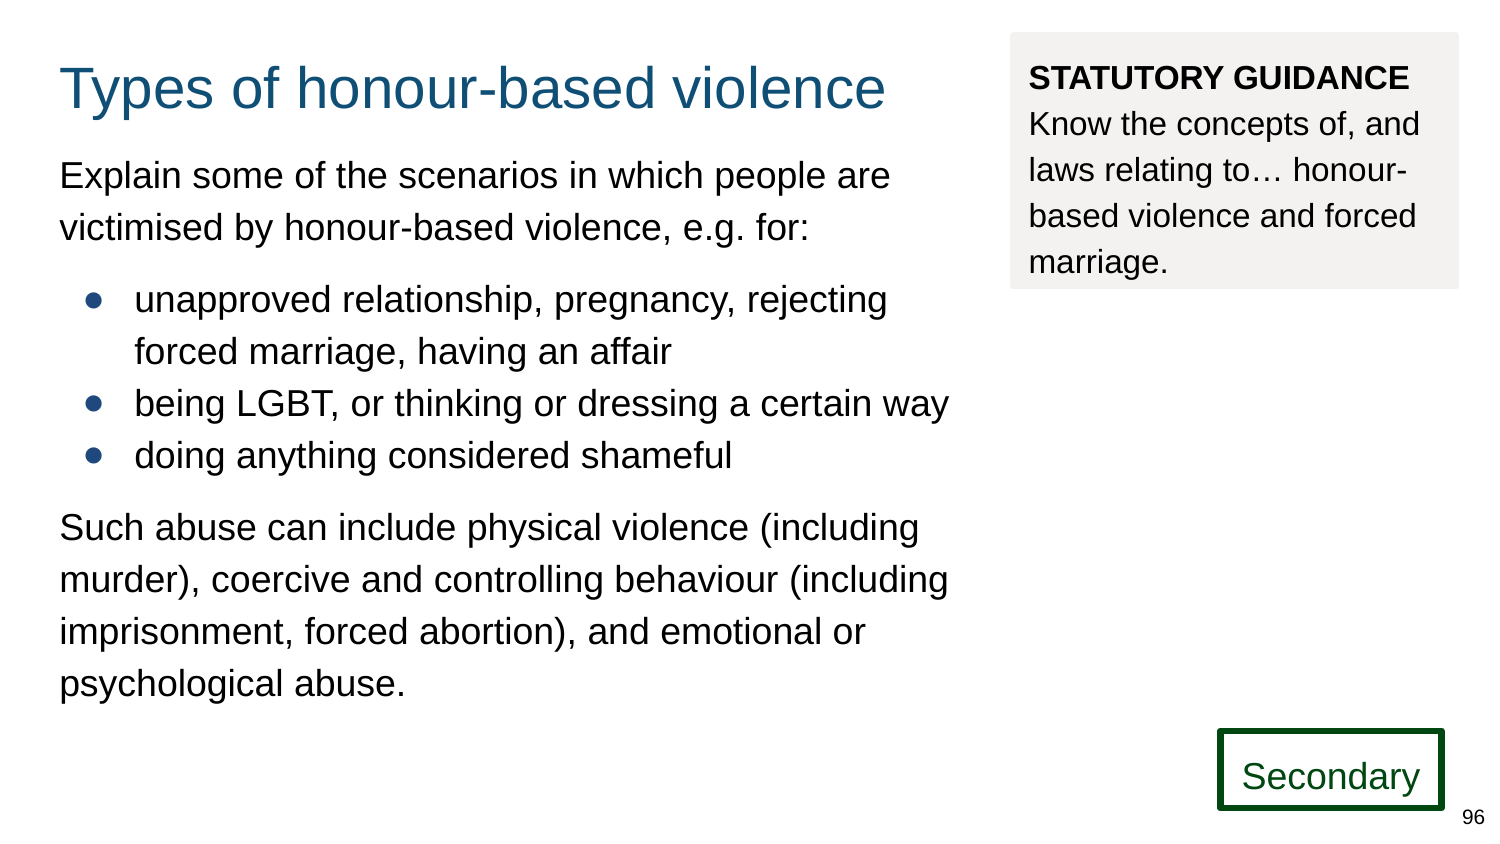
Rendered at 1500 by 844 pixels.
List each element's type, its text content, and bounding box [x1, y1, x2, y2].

text_box Secondary [1220, 730, 1442, 809]
list Explain some of the scenarios in which people are victimised by honour-based violence, e.g. for: unapproved relationship, pregnancy, rejecting forced marriage, having an affair being LGBT, or thinking or dressing a certain way doing anything considered shameful Such abuse can include physical violence (including murder), coercive and controlling behaviour (including imprisonment, forced abortion), and emotional or psychological abuse. [44, 129, 1007, 731]
text_box STATUTORY GUIDANCE Know the concepts of, and laws relating to… honour-based violence and forced marriage. [1013, 35, 1456, 287]
slide_number 96 [1441, 788, 1500, 844]
title Types of honour-based violence [44, 35, 1007, 129]
